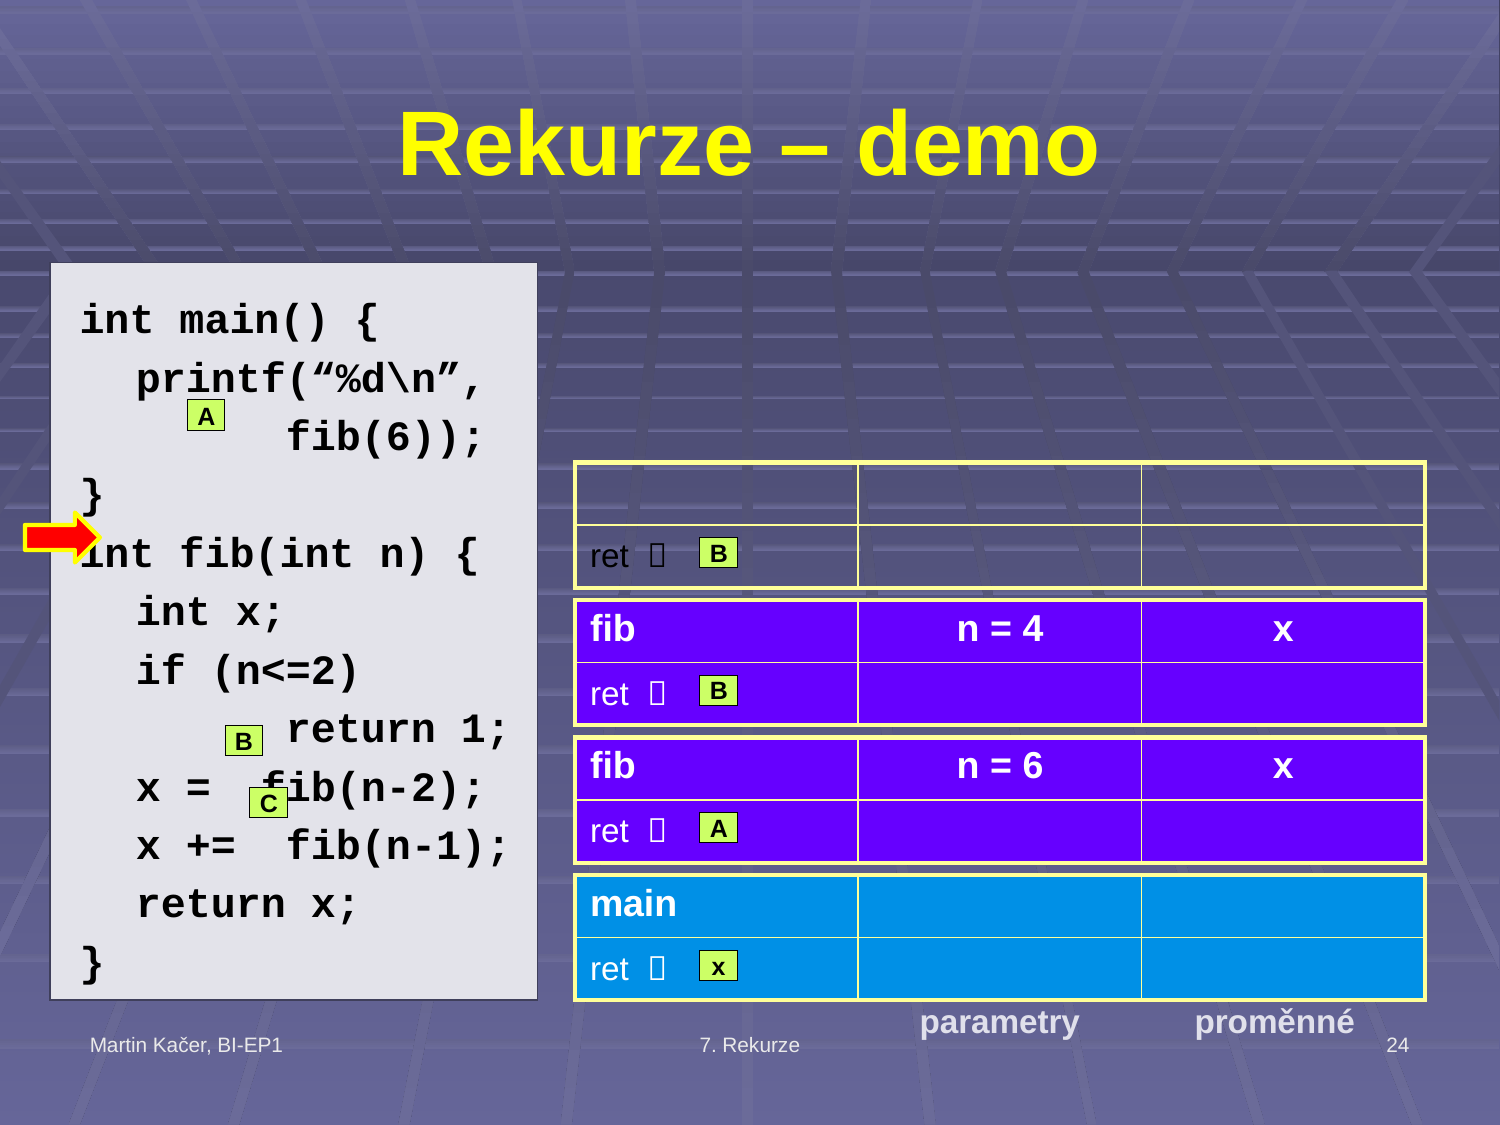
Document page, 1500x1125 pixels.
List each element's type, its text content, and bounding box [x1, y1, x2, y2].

table_cell ret  [577, 526, 857, 586]
list int main() { printf(“%d\n”, fib(6)); } int fib(int n) { int x; if (n<=2) return 1; x = fib(n-2); x += fib(n-1); return x; } [49, 262, 538, 1001]
table_header [577, 465, 857, 524]
footer 7. Rekurze [512, 1023, 988, 1103]
table_cell ret  [577, 938, 857, 998]
table_header main [577, 877, 857, 937]
text_box x [699, 950, 738, 981]
text_box A [699, 812, 738, 843]
text_box C [249, 787, 288, 818]
table_header x [1142, 740, 1423, 799]
text_box B [699, 675, 738, 706]
table_header fib [577, 602, 857, 662]
table_cell [859, 663, 1141, 723]
table_cell ret  [577, 663, 857, 723]
slide_number Martin Kačer, BI-EP1 [74, 1023, 425, 1103]
text_box parametry [887, 1000, 1113, 1041]
table_header n = 4 [859, 602, 1141, 662]
text_box proměnné [1162, 1000, 1388, 1041]
title Rekurze – demo [74, 44, 1425, 233]
table_header x [1142, 602, 1423, 662]
table_header n = 6 [859, 740, 1141, 799]
table_cell [859, 526, 1141, 586]
slide_number 24 [1074, 1023, 1425, 1103]
text_box A [187, 399, 225, 431]
table_header fib [577, 740, 857, 799]
table_cell [1142, 663, 1423, 723]
table_cell [859, 938, 1141, 998]
table_header [859, 877, 1141, 937]
table_header [1142, 877, 1423, 937]
text_box [22, 510, 103, 565]
table_cell [1142, 526, 1423, 586]
text_box B [225, 725, 263, 756]
table_header [1142, 465, 1423, 524]
table_cell [1142, 801, 1423, 861]
table_cell ret  [577, 801, 857, 861]
table_cell [859, 801, 1141, 861]
text_box B [699, 537, 738, 568]
table_header [859, 465, 1141, 524]
table_cell [1142, 938, 1423, 998]
